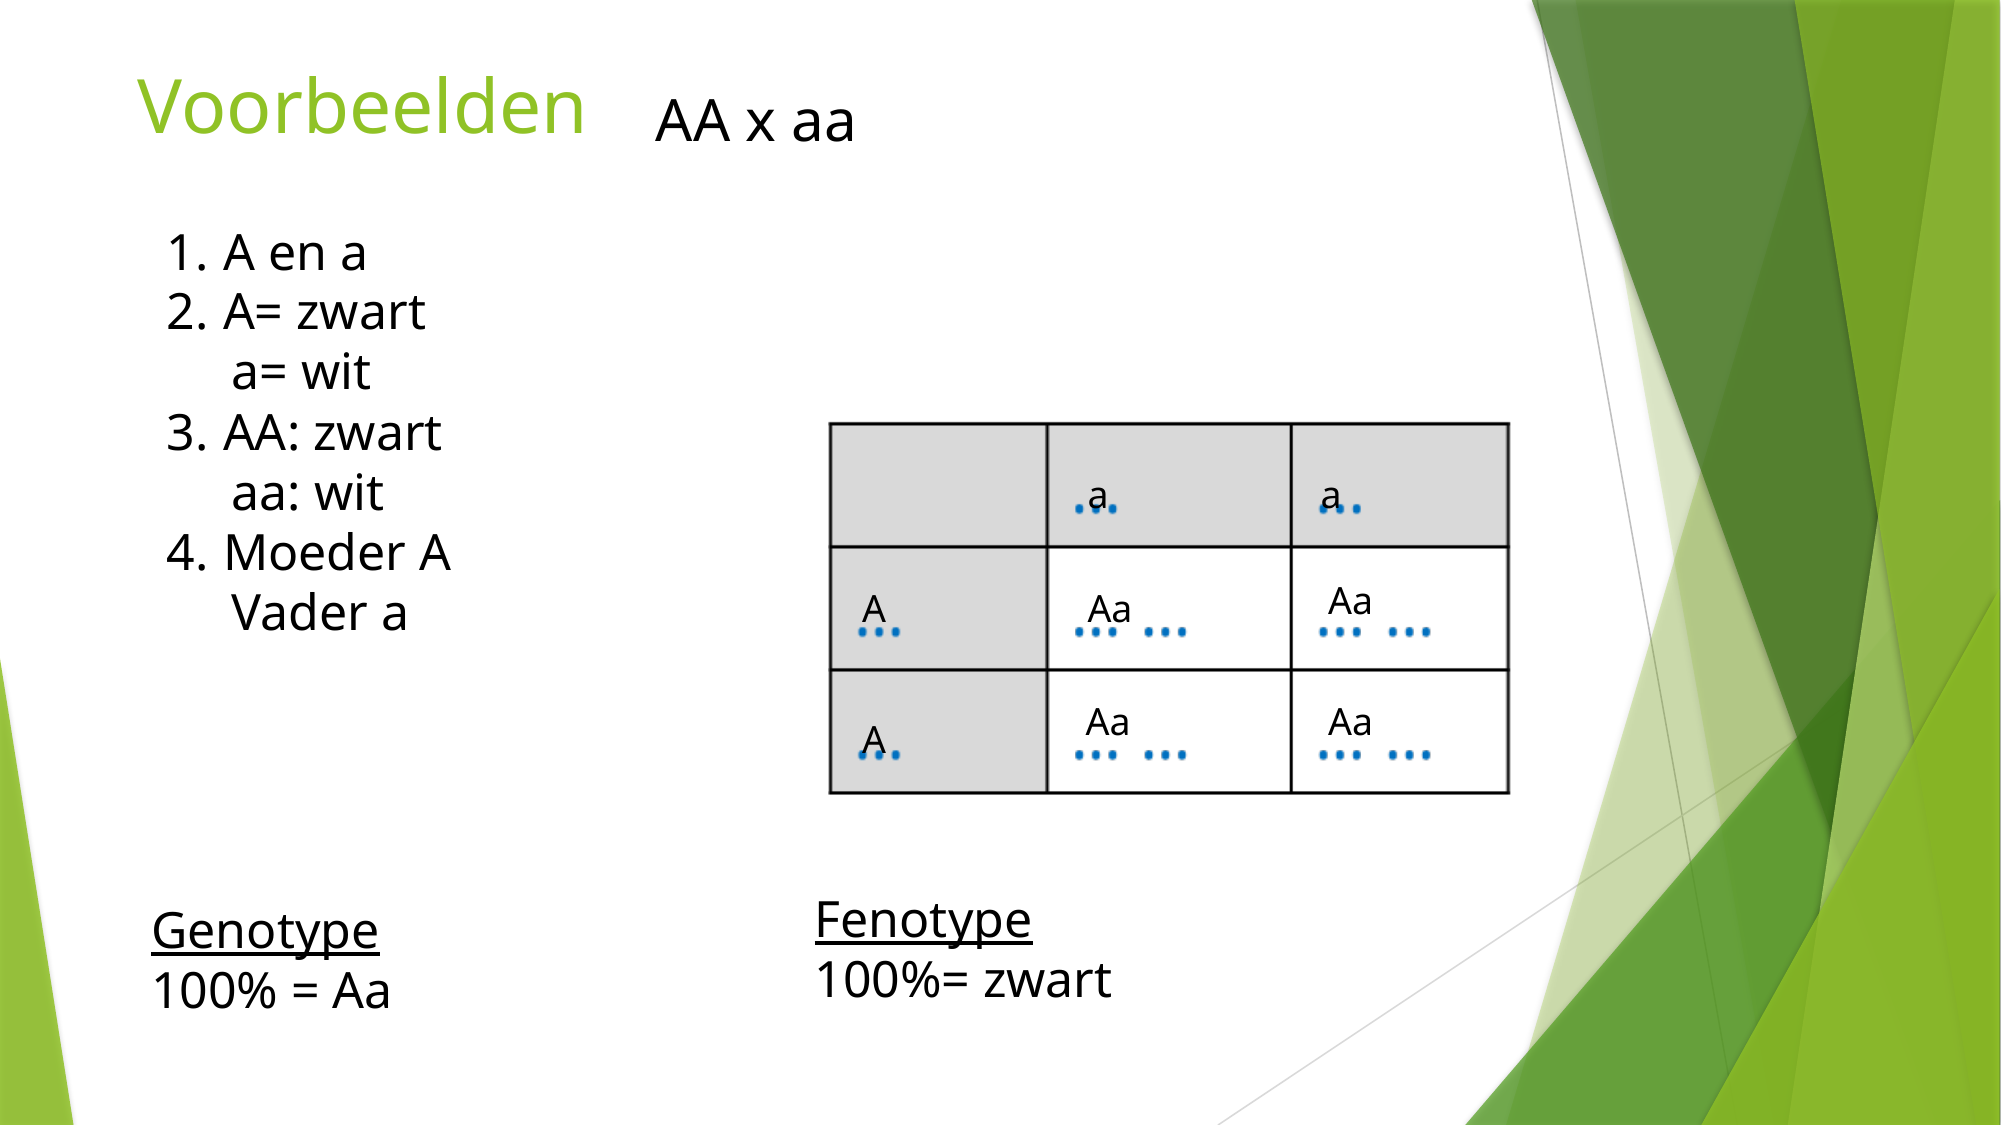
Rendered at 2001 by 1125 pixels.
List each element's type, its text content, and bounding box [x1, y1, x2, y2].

text_box AA x aa [640, 75, 1017, 160]
title Voorbeelden [122, 51, 1534, 268]
text_box Fenotype 100%= zwart [799, 880, 1128, 1015]
text_box Genotype 100% = Aa [136, 891, 430, 1026]
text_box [828, 410, 1513, 831]
text_box A en a A= zwart a= wit AA: zwart aa: wit Moeder A Vader a [152, 212, 513, 948]
